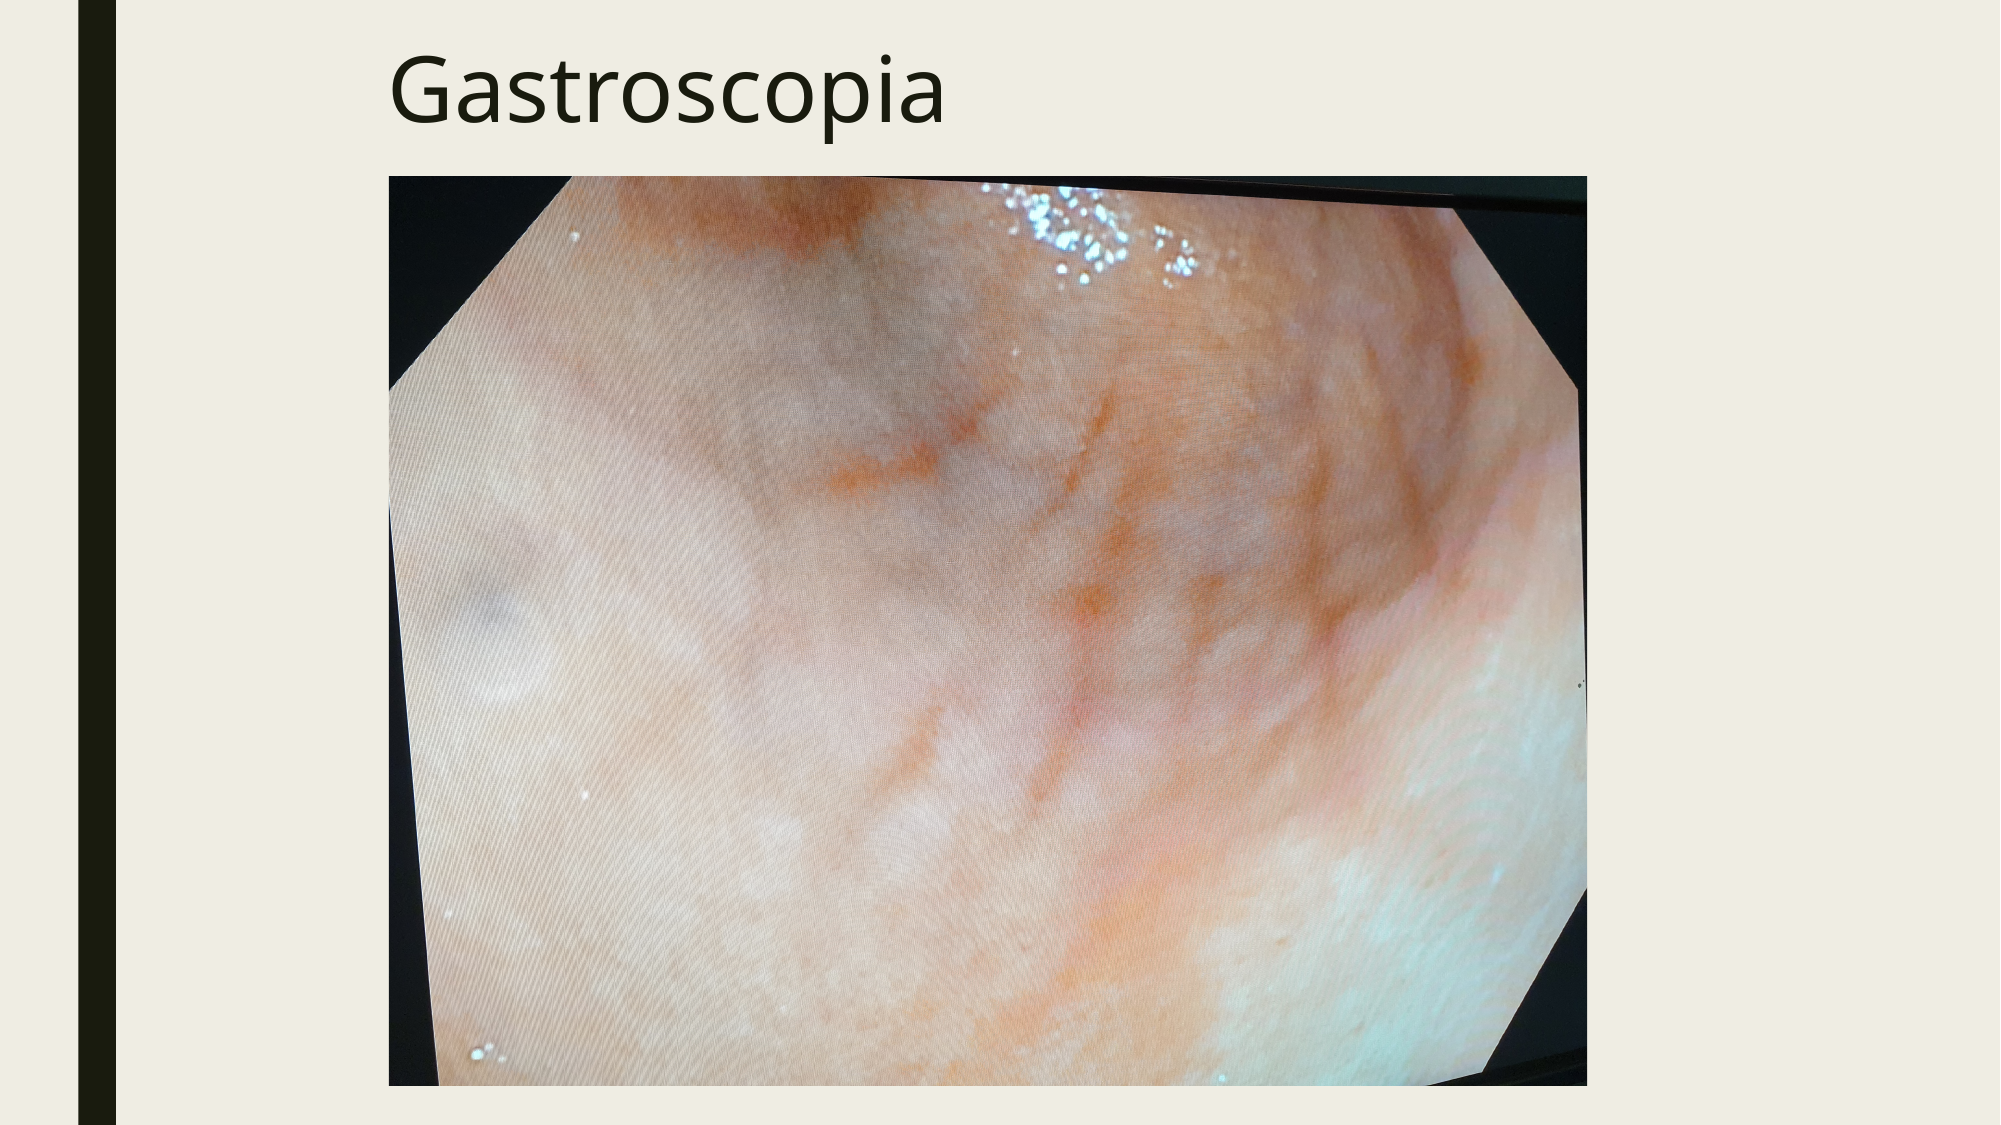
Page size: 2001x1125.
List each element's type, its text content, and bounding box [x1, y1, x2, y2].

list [388, 176, 1588, 1086]
title Gastroscopia [372, 36, 1948, 281]
